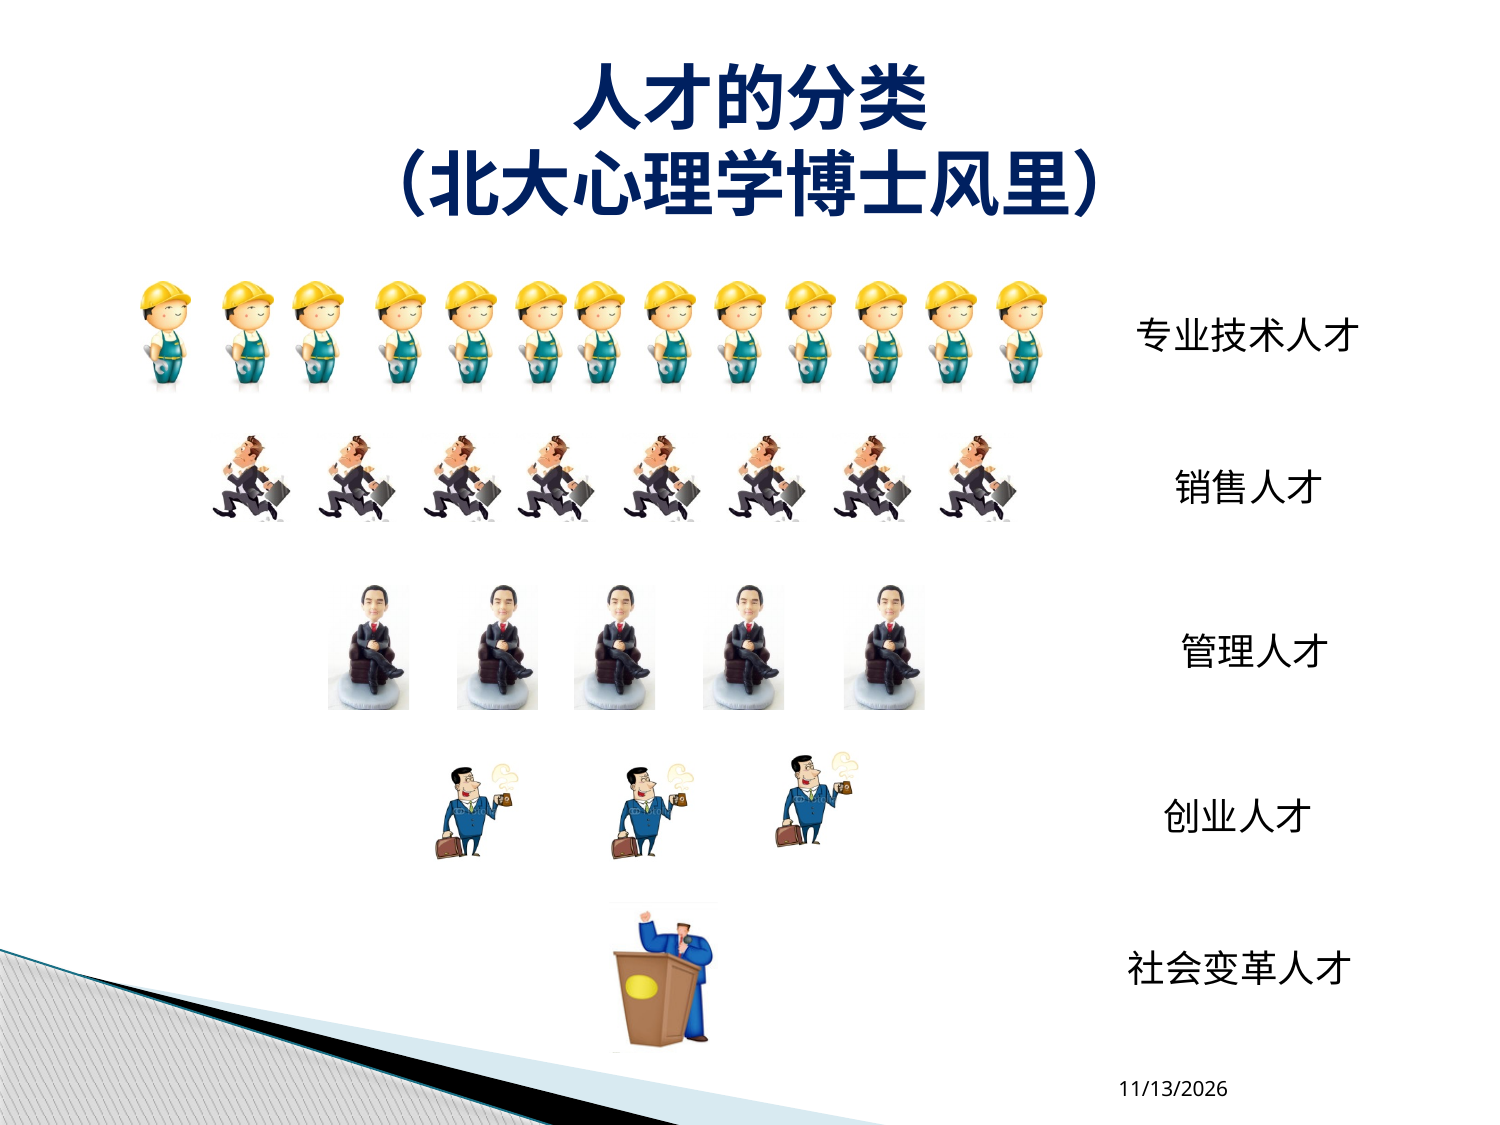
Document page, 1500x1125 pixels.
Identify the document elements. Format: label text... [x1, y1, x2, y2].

picture [573, 280, 626, 394]
text_box 社会变革人才 [1113, 937, 1372, 998]
picture [855, 280, 907, 394]
picture [714, 280, 766, 394]
picture [609, 902, 718, 1053]
text_box 专业技术人才 [1078, 304, 1418, 365]
picture [515, 280, 567, 394]
text_box 管理人才 [1148, 621, 1360, 681]
picture [726, 433, 807, 522]
picture [925, 280, 977, 394]
text_box 创业人才 [1148, 785, 1336, 845]
picture [937, 433, 1018, 522]
picture [831, 433, 913, 522]
picture [433, 761, 519, 862]
picture [210, 433, 292, 522]
picture [609, 761, 695, 862]
picture [456, 585, 539, 712]
picture [573, 585, 656, 712]
picture [702, 585, 785, 712]
picture [620, 433, 702, 522]
picture [644, 280, 696, 394]
text_box 销售人才 [1125, 456, 1372, 517]
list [140, 280, 192, 394]
picture [374, 280, 426, 394]
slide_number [1103, 1051, 1419, 1112]
picture [327, 585, 410, 712]
picture [316, 433, 397, 522]
picture [995, 280, 1048, 394]
title 人才的分类 （北大心理学博士风里） [75, 45, 1425, 233]
picture [515, 433, 596, 522]
picture [421, 433, 502, 522]
picture [843, 585, 925, 712]
picture [773, 749, 859, 851]
picture [784, 280, 837, 394]
picture [445, 280, 497, 394]
picture [292, 280, 344, 394]
picture [222, 280, 274, 394]
